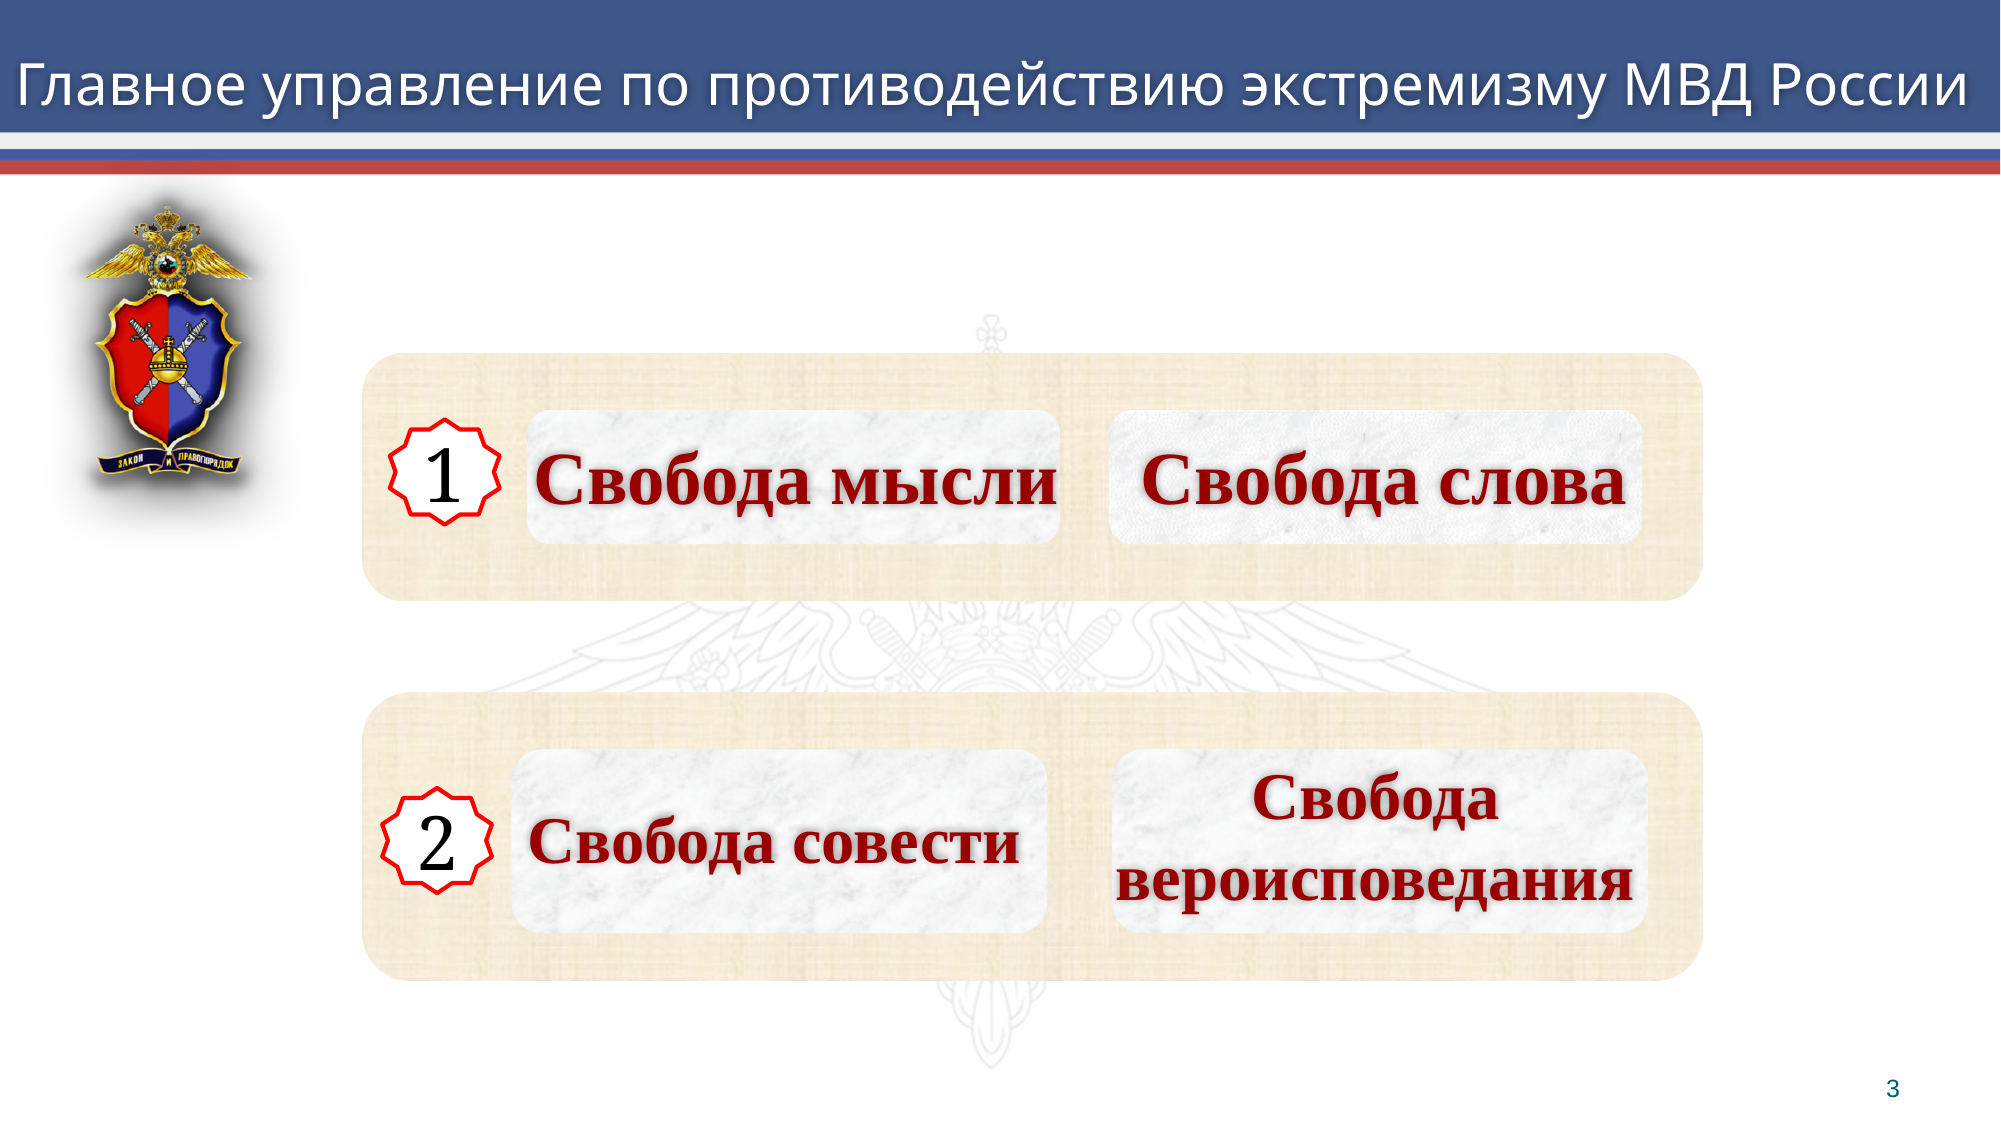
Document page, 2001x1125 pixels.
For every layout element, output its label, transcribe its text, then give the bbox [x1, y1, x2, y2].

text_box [361, 692, 1704, 982]
text_box Главное управление по противодействию экстремизму МВД России [0, 43, 2000, 122]
picture [0, 0, 2001, 1125]
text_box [361, 352, 1704, 602]
slide_number 3 [1733, 1042, 1900, 1103]
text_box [506, 749, 1653, 934]
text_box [521, 409, 1659, 545]
